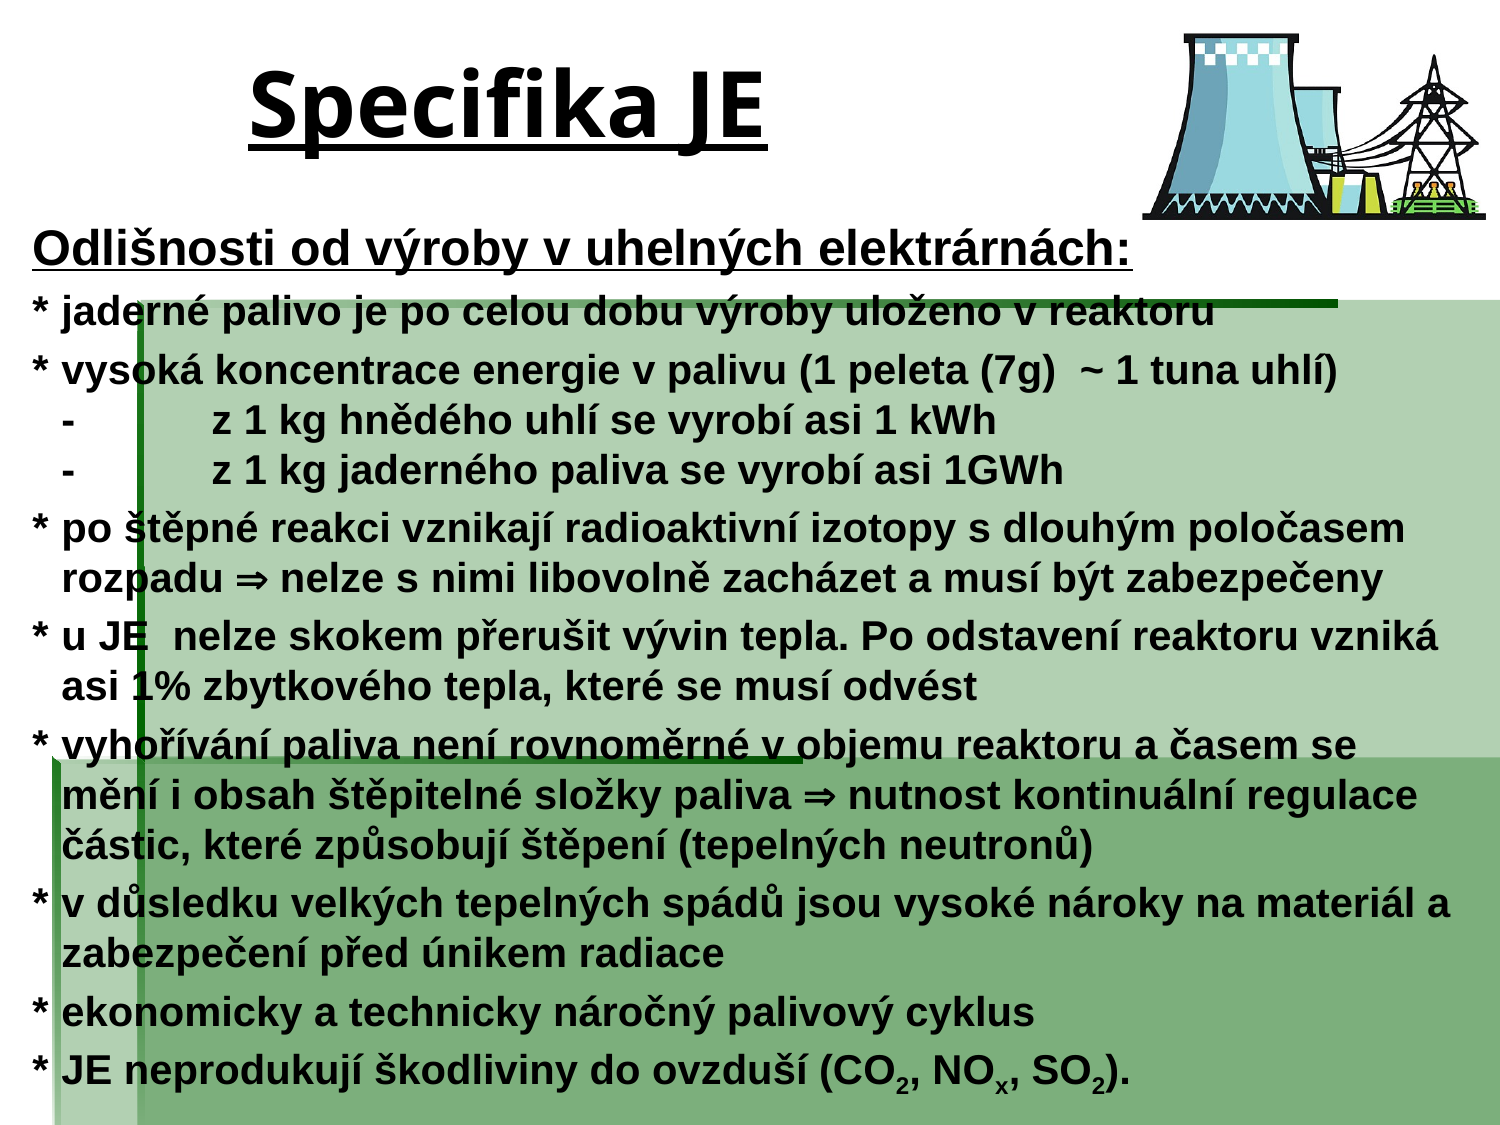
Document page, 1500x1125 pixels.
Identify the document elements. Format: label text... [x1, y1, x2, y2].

text_box Odlišnosti od výroby v uhelných elektrárnách: * jaderné palivo je po celou dobu výroby uloženo v reaktoru * vysoká koncentrace energie v palivu (1 peleta (7g) ~ 1 tuna uhlí) - z 1 kg hnědého uhlí se vyrobí asi 1 kWh - z 1 kg jaderného paliva se vyrobí asi 1GWh * po štěpné reakci vznikají radioaktivní izotopy s dlouhým poločasem rozpadu  nelze s nimi libovolně zacházet a musí být zabezpečeny * u JE nelze skokem přerušit vývin tepla. Po odstavení reaktoru vzniká asi 1% zbytkového tepla, které se musí odvést * vyhořívání paliva není rovnoměrné v objemu reaktoru a časem se mění i obsah štěpitelné složky paliva  nutnost kontinuální regulace částic, které způsobují štěpení (tepelných neutronů) * v důsledku velkých tepelných spádů jsou vysoké nároky na materiál a zabezpečení před únikem radiace * ekonomicky a technicky náročný palivový cyklus * JE neprodukují škodliviny do ovzduší (CO2, NOx, SO2). [17, 208, 1477, 1108]
picture [1139, 7, 1488, 220]
text_box Specifika JE [53, 40, 963, 161]
